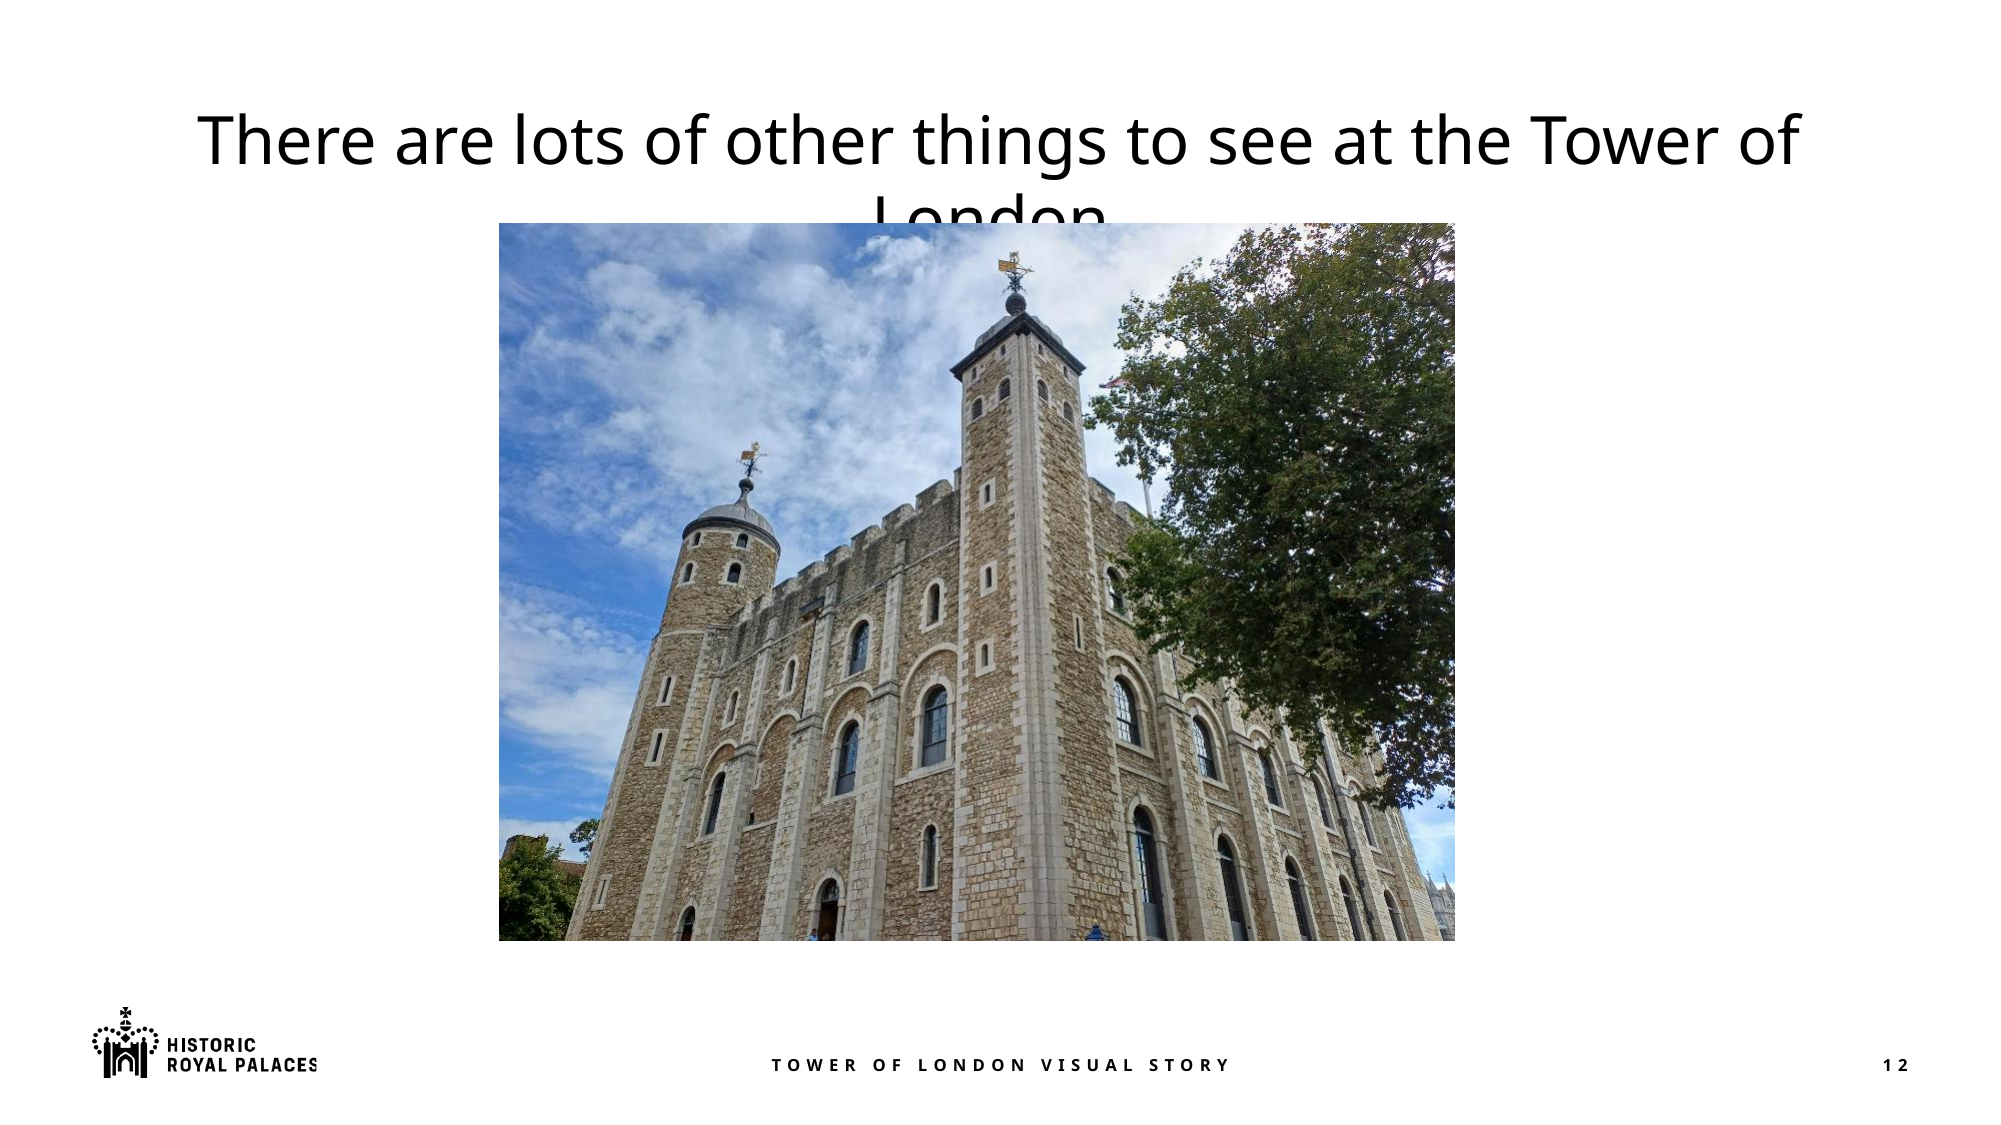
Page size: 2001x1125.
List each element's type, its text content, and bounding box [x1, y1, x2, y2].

slide_number 12 [1828, 1054, 1908, 1125]
footer Tower of London Visual Story [662, 1054, 1338, 1125]
title There are lots of other things to see at the Tower of London. [116, 98, 1883, 197]
picture [499, 223, 1455, 941]
